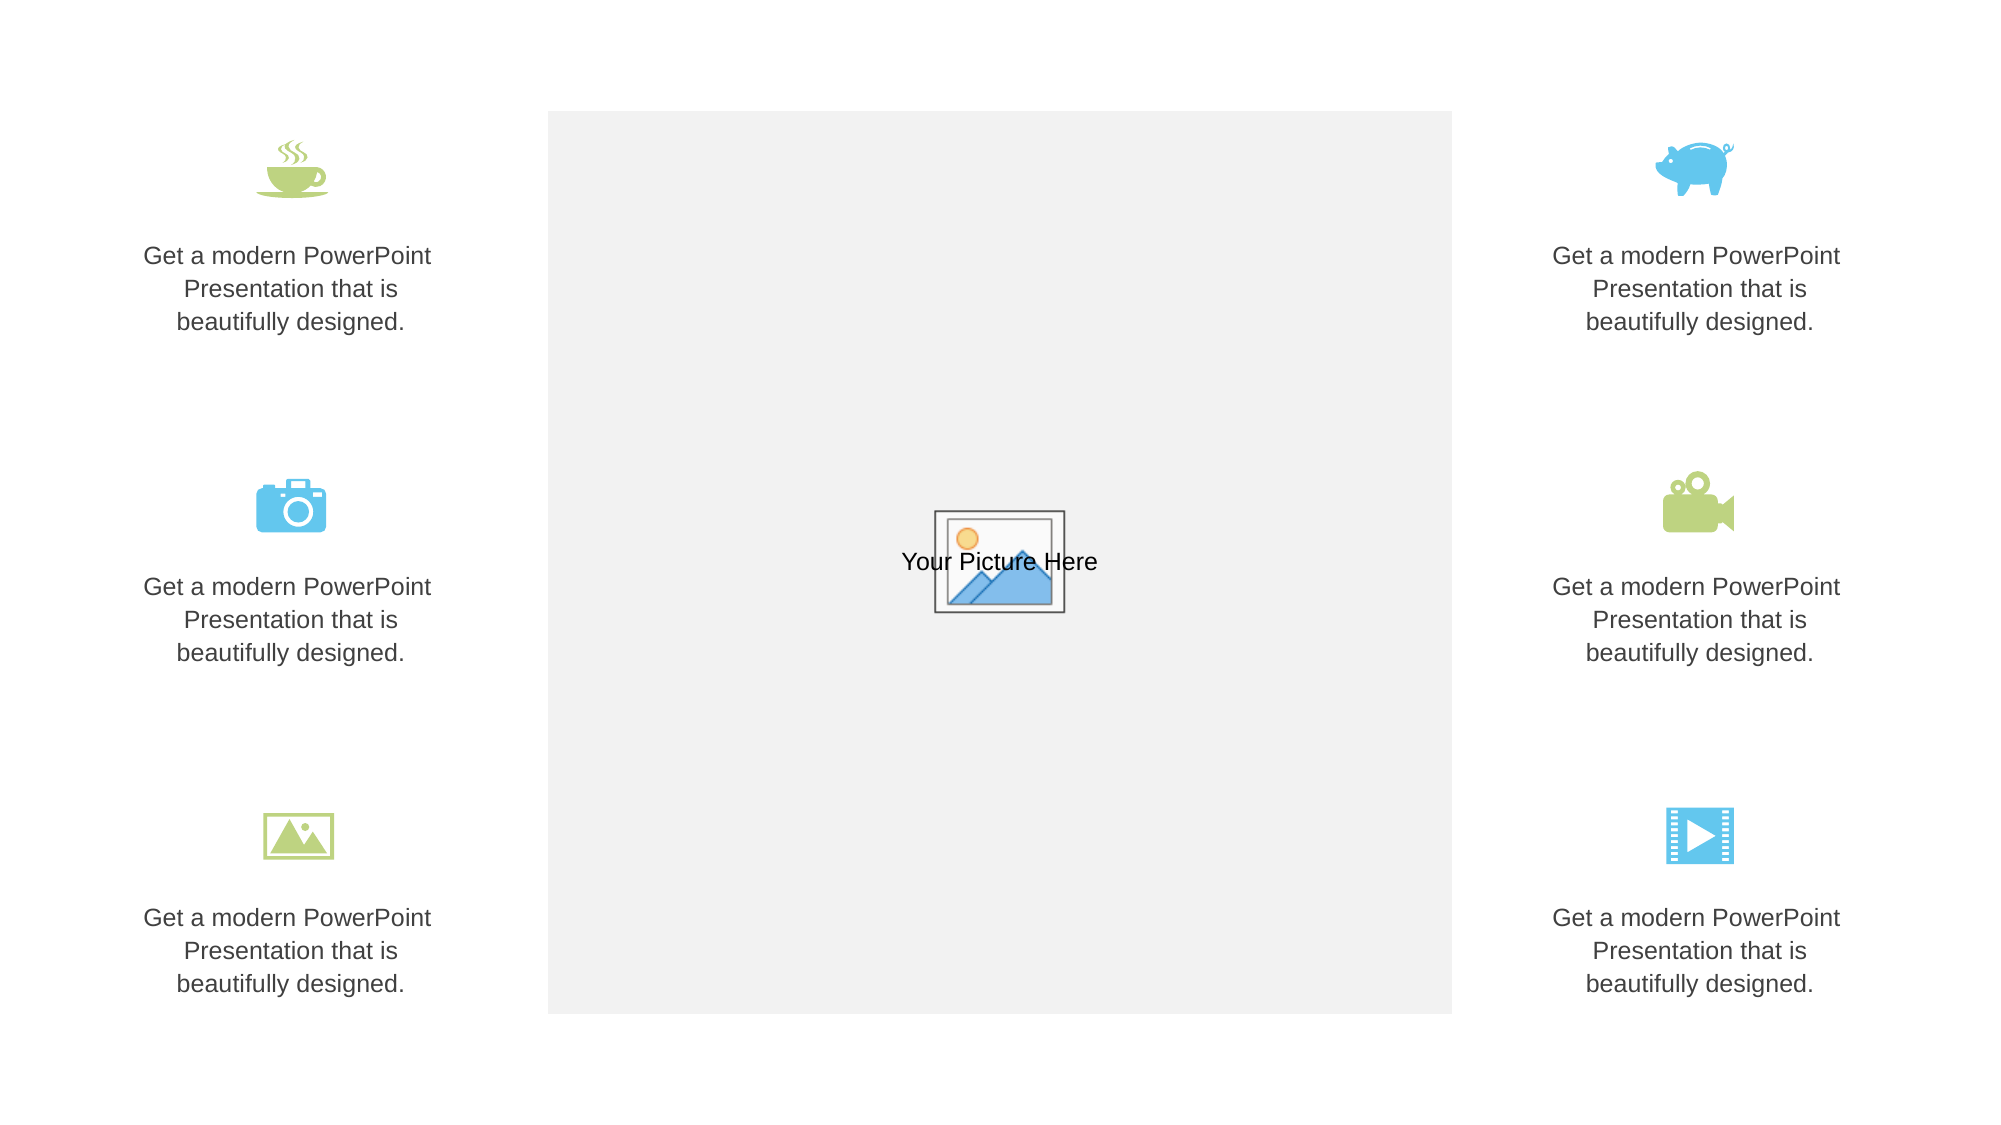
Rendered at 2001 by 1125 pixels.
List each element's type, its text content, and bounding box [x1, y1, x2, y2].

text_box Get a modern PowerPoint Presentation that is beautifully designed. [117, 229, 465, 343]
text_box [1665, 807, 1735, 865]
text_box Get a modern PowerPoint Presentation that is beautifully designed. [1526, 560, 1874, 674]
text_box Get a modern PowerPoint Presentation that is beautifully designed. [1526, 229, 1874, 343]
text_box Get a modern PowerPoint Presentation that is beautifully designed. [117, 560, 465, 674]
picture [548, 110, 1452, 1015]
text_box [255, 477, 328, 534]
text_box [1654, 141, 1735, 197]
text_box Get a modern PowerPoint Presentation that is beautifully designed. [117, 890, 465, 1005]
text_box [1662, 470, 1735, 534]
text_box [254, 138, 331, 200]
text_box [262, 812, 335, 861]
text_box Get a modern PowerPoint Presentation that is beautifully designed. [1526, 890, 1874, 1005]
